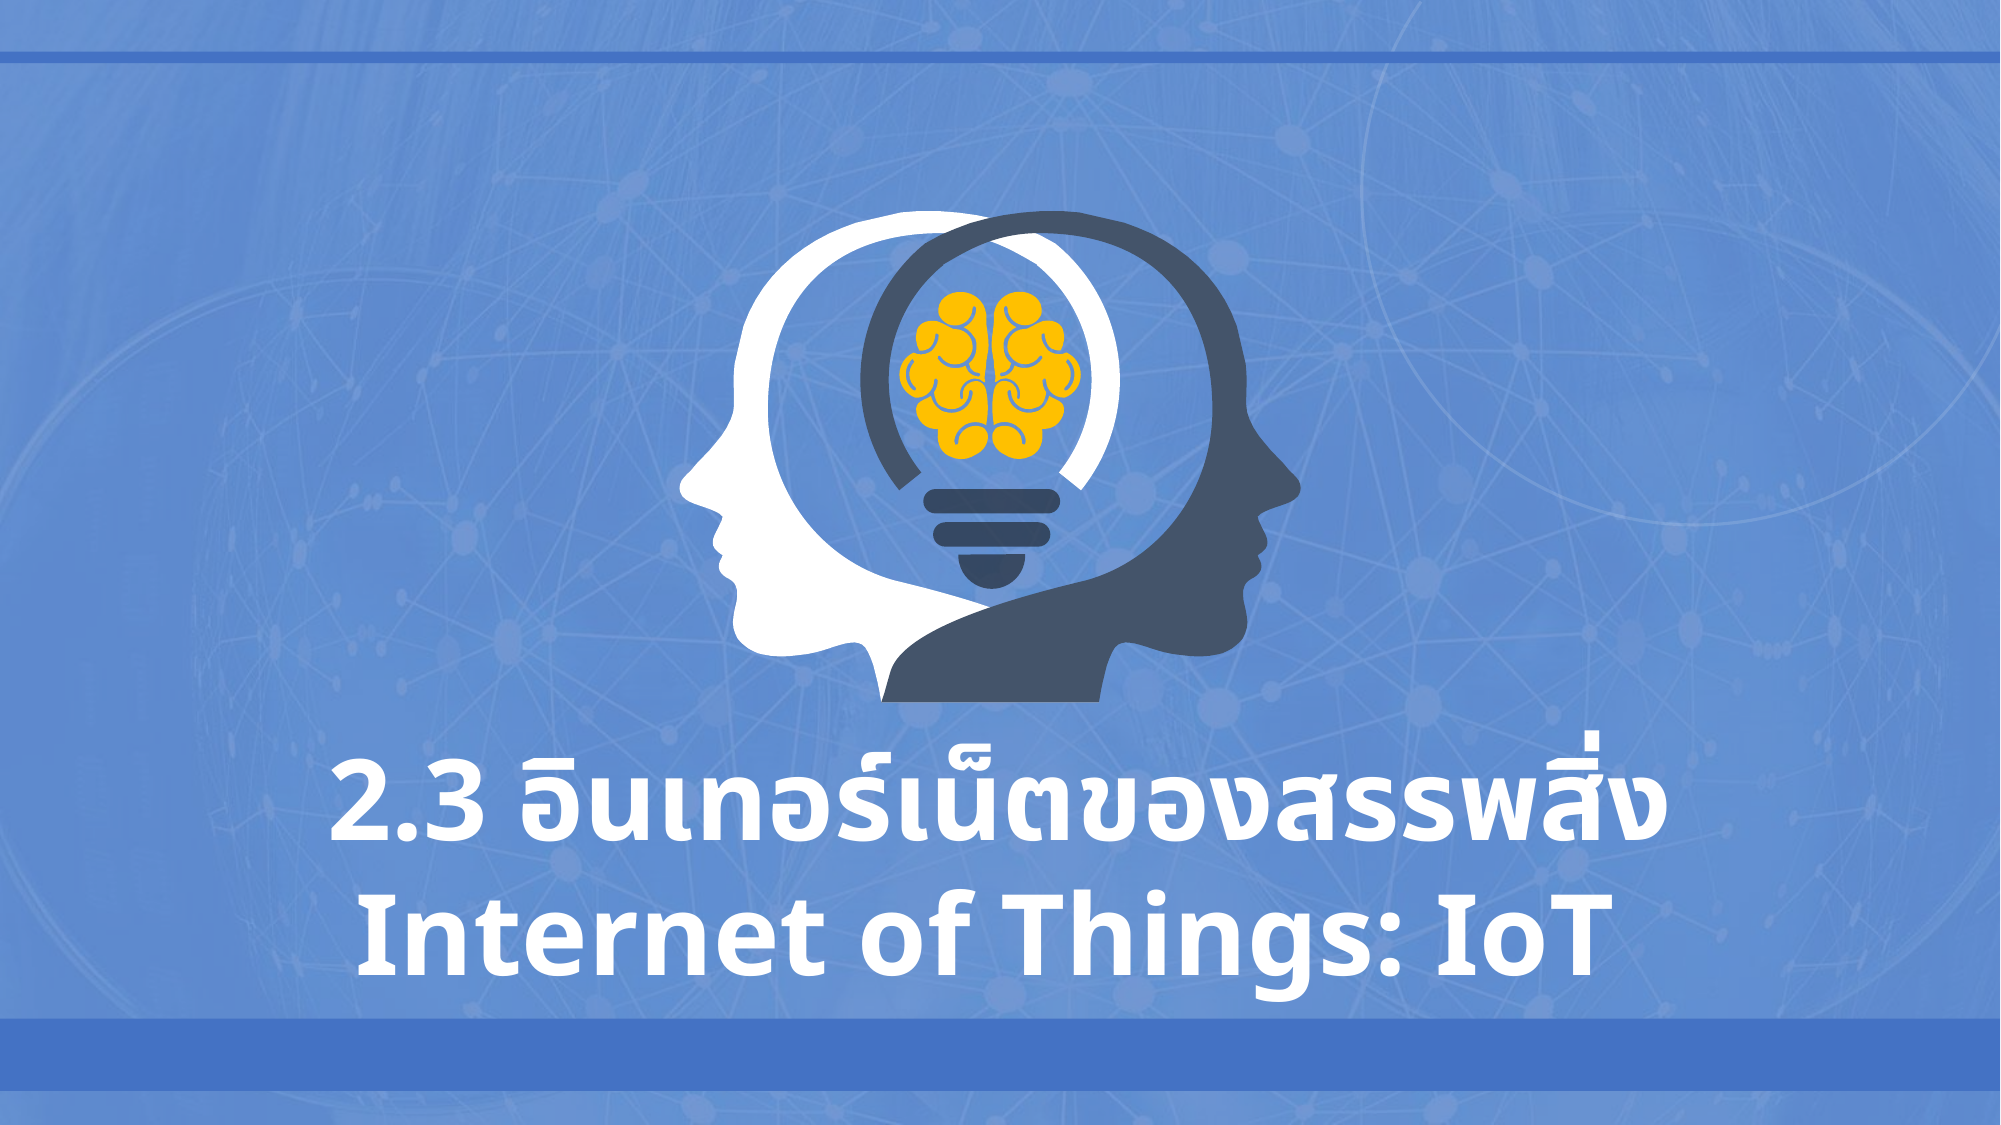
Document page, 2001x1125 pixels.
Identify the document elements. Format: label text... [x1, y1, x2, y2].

text_box [0, 51, 2000, 64]
text_box [0, 1018, 2000, 1091]
text_box 2.3 อินเทอร์เน็ตของสรรพสิ่ง Internet of Things: IoT [242, 720, 1758, 1006]
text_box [679, 210, 1302, 703]
